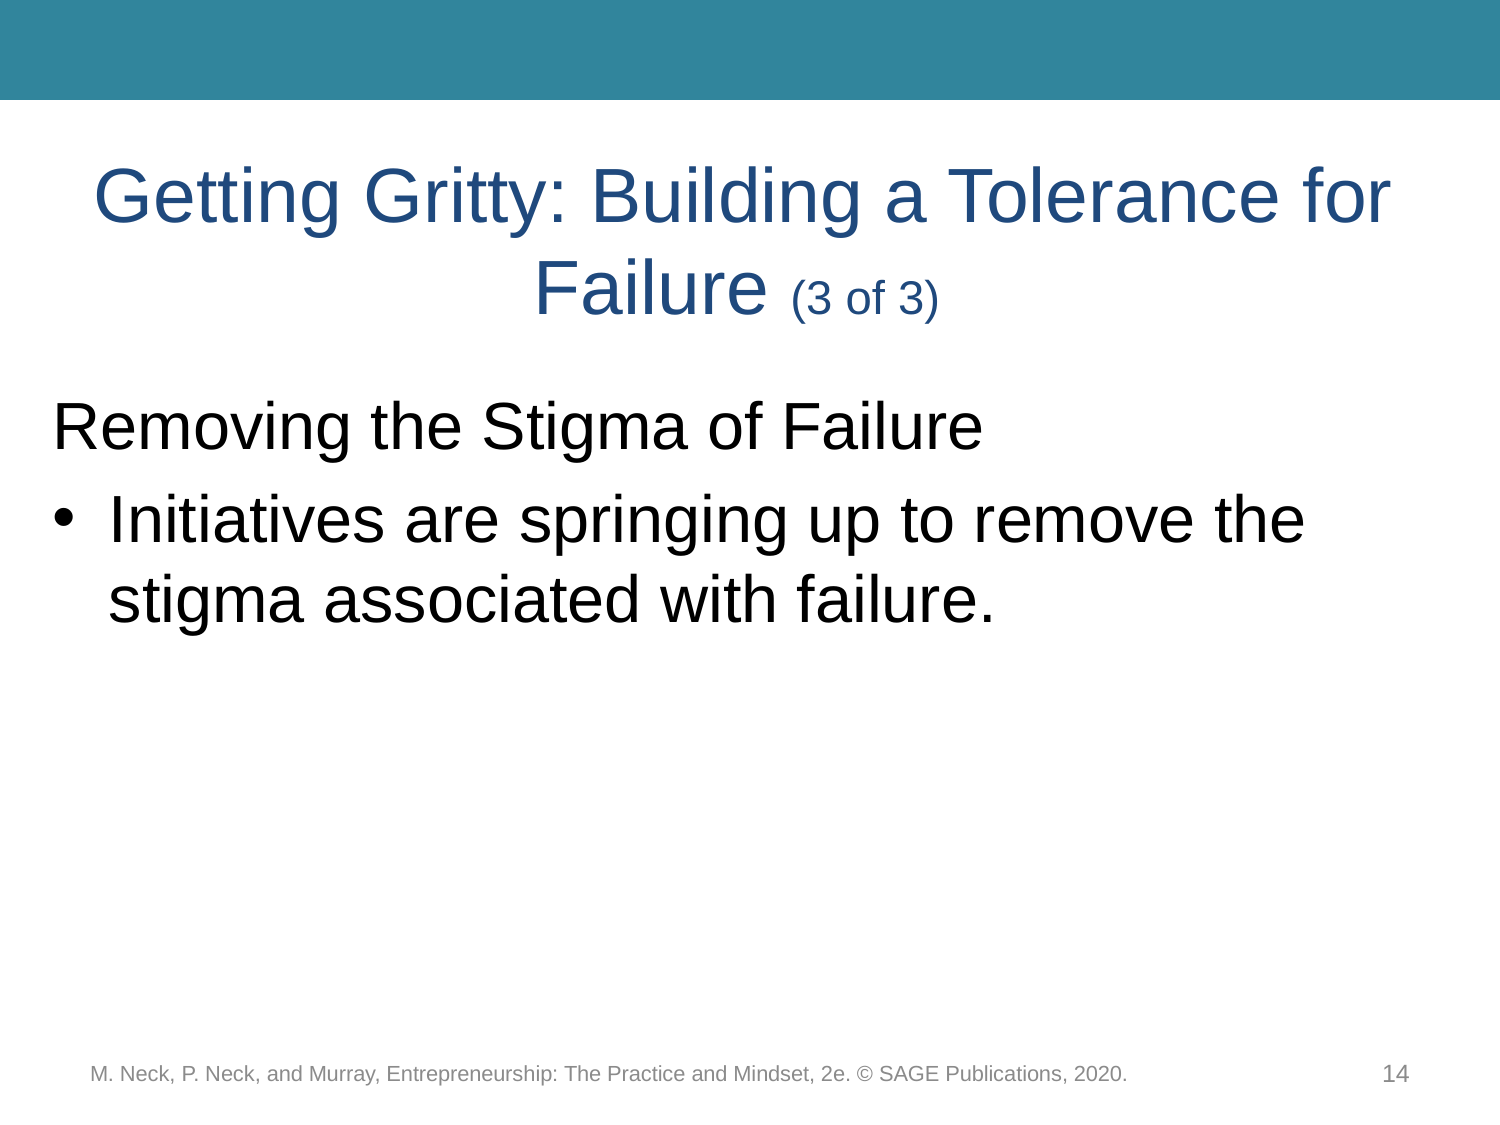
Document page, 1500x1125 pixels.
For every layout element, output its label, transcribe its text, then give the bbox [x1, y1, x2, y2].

footer M. Neck, P. Neck, and Murray, Entrepreneurship: The Practice and Mindset, 2e. © SAGE Publications, 2020. [75, 1042, 1313, 1103]
list Removing the Stigma of Failure Initiatives are springing up to remove the stigma associated with failure. [37, 375, 1463, 1013]
slide_number 14 [1350, 1042, 1425, 1103]
title Getting Gritty: Building a Tolerance for Failure (3 of 3) [37, 137, 1450, 338]
